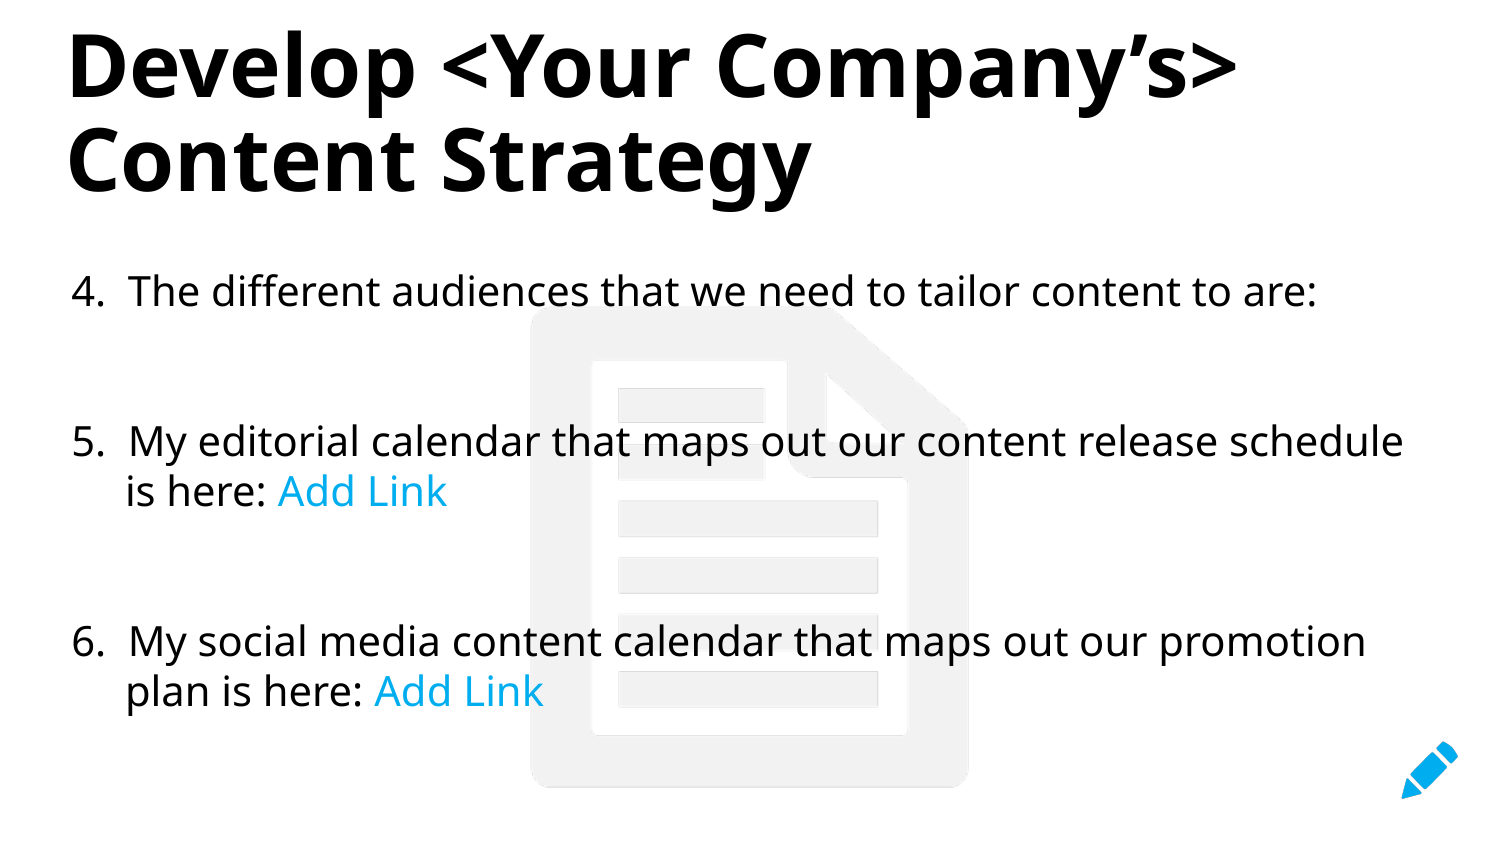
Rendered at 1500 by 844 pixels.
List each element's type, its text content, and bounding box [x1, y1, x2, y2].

picture [163, 118, 1337, 844]
picture [1398, 738, 1461, 802]
text_box 4. The different audiences that we need to tailor content to are: 5. My editorial calendar that maps out our content release schedule is here: Add Link 6. My social media content calendar that maps out our promotion plan is here: Add Link [1340, 264, 1439, 715]
text_box 4. The different audiences that we need to tailor content to are: 5. My editorial calendar that maps out our content release schedule is here: Add Link 6. My social media content calendar that maps out our promotion plan is here: Add Link [71, 264, 157, 715]
text_box Develop <Your Company’s> Content Strategy [49, 6, 1500, 226]
